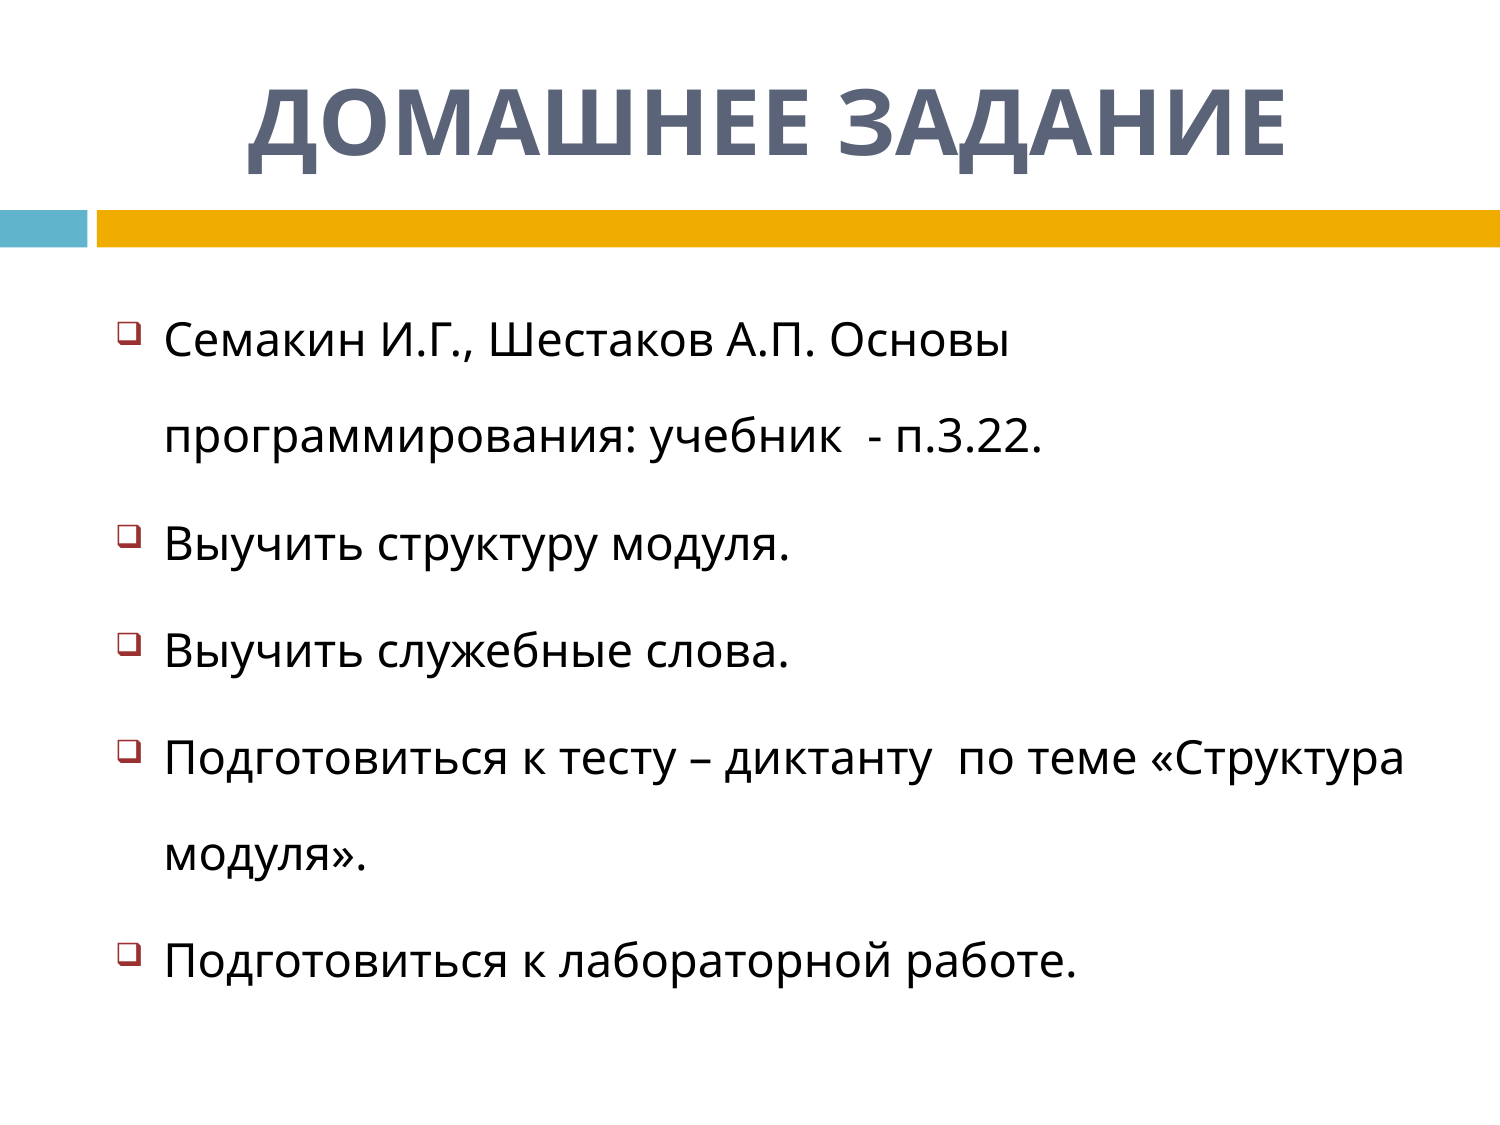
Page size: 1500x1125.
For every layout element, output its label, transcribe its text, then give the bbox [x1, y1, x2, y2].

list Семакин И.Г., Шестаков А.П. Основы программирования: учебник - п.3.22. Выучить структуру модуля. Выучить служебные слова. Подготовиться к тесту – диктанту по теме «Структура модуля». Подготовиться к лабораторной работе. [100, 262, 1438, 1000]
title ДОМАШНЕЕ ЗАДАНИЕ [100, 37, 1438, 200]
